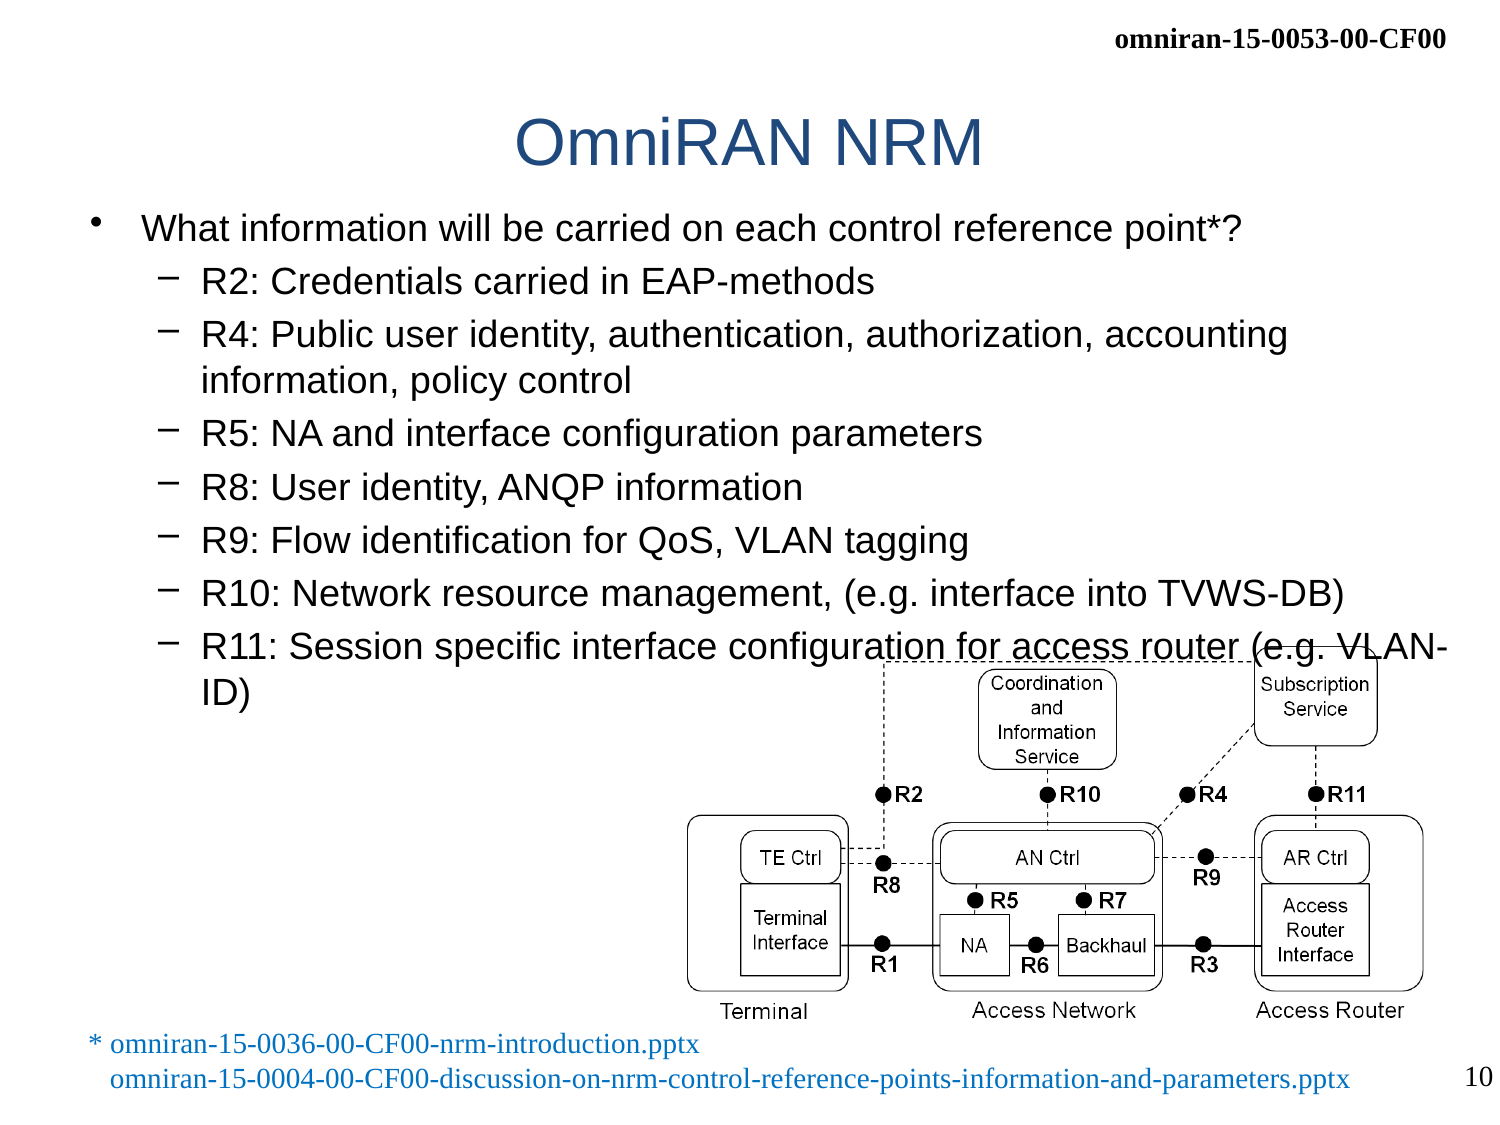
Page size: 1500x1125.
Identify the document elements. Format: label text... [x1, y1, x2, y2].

title OmniRAN NRM [75, 45, 1425, 196]
list What information will be carried on each control reference point*? R2: Credentials carried in EAP-methods R4: Public user identity, authentication, authorization, accounting information, policy control R5: NA and interface configuration parameters R8: User identity, ANQP information R9: Flow identification for QoS, VLAN tagging R10: Network resource management, (e.g. interface into TVWS-DB) R11: Session specific interface configuration for access router (e.g. VLAN-ID) [75, 196, 1471, 728]
text_box * omniran-15-0036-00-CF00-nrm-introduction.pptx omniran-15-0004-00-CF00-discussion-on-nrm-control-reference-points-information-and-parameters.pptx [0, 1016, 1413, 1102]
picture [686, 644, 1424, 1030]
